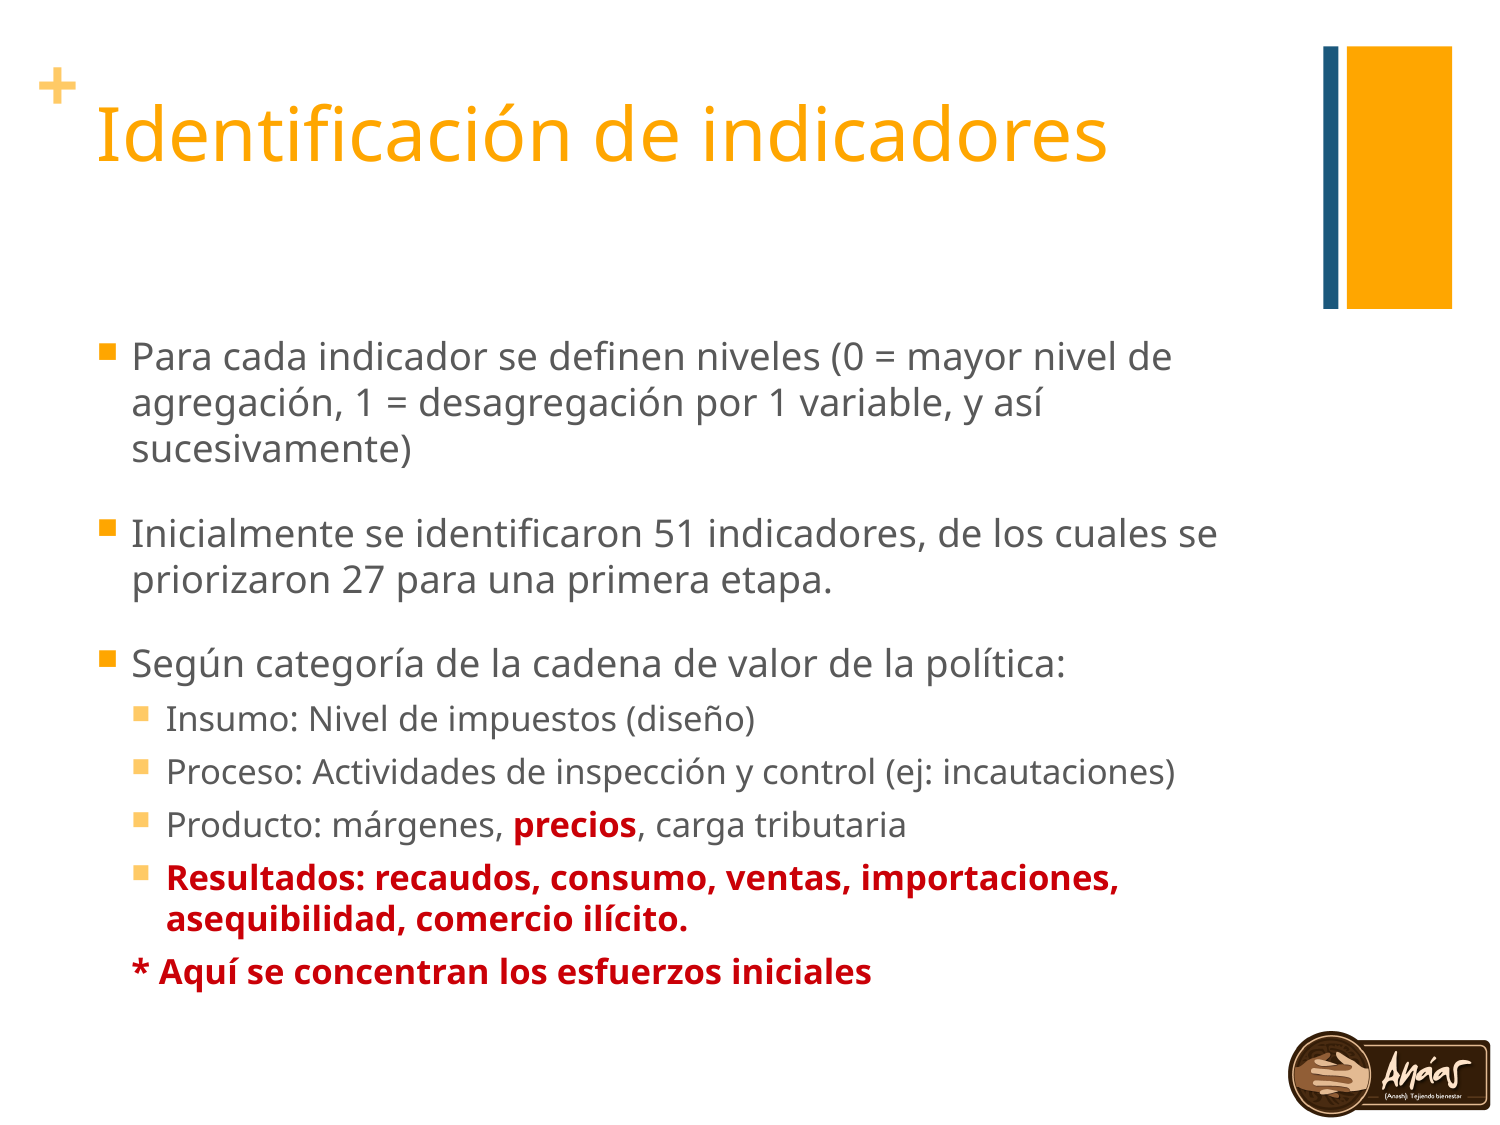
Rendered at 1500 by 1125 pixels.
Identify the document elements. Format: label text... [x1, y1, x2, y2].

list Para cada indicador se definen niveles (0 = mayor nivel de agregación, 1 = desagregación por 1 variable, y así sucesivamente) Inicialmente se identificaron 51 indicadores, de los cuales se priorizaron 27 para una primera etapa. Según categoría de la cadena de valor de la política: Insumo: Nivel de impuestos (diseño) Proceso: Actividades de inspección y control (ej: incautaciones) Producto: márgenes, precios, carga tributaria Resultados: recaudos, consumo, ventas, importaciones, asequibilidad, comercio ilícito. * Aquí se concentran los esfuerzos iniciales [81, 324, 1322, 1005]
picture [1281, 1023, 1499, 1125]
title Identificación de indicadores [81, 79, 1322, 263]
